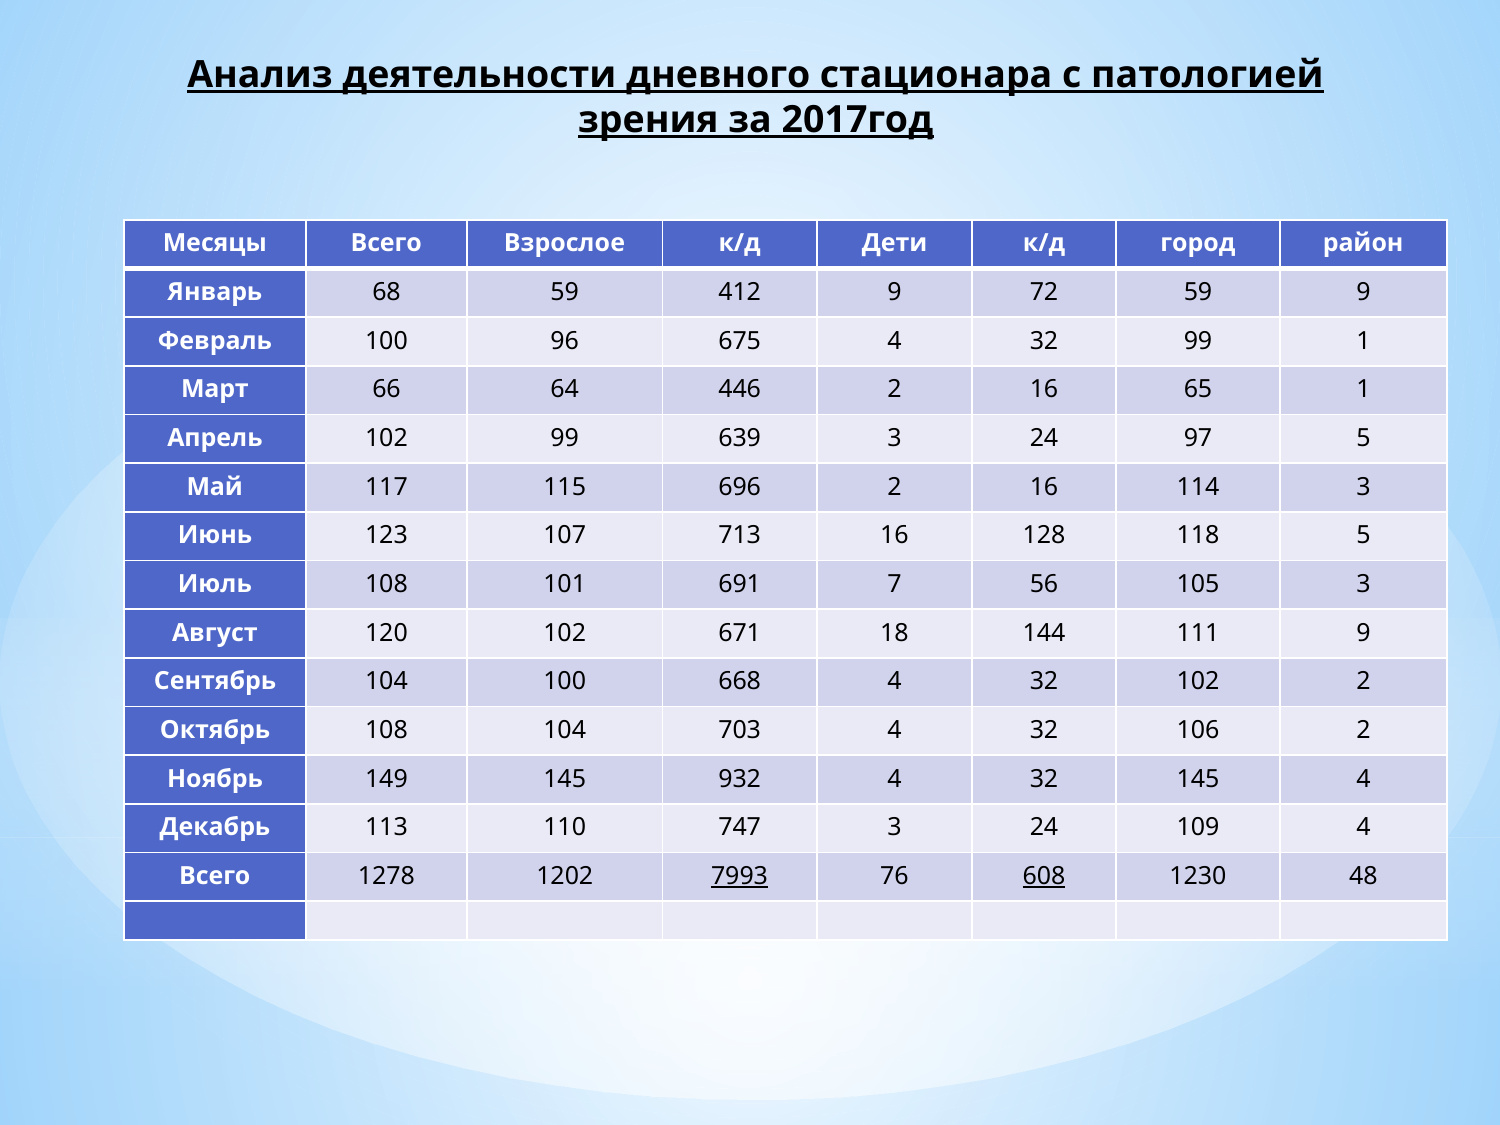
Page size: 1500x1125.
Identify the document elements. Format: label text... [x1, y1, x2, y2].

table_cell 111 [1117, 610, 1279, 657]
table_cell 3 [818, 415, 971, 462]
table_cell 145 [468, 756, 662, 803]
table_cell Сентябрь [125, 659, 305, 706]
table_cell [818, 902, 971, 939]
table_header город [1117, 221, 1279, 266]
table_cell 118 [1117, 513, 1279, 560]
table_cell [973, 902, 1115, 939]
table_header к/д [663, 221, 816, 266]
table_cell 671 [663, 610, 816, 657]
table_cell 48 [1281, 853, 1446, 900]
table_cell 675 [663, 318, 816, 365]
table_header Месяцы [125, 221, 305, 266]
table_cell 32 [973, 707, 1115, 754]
table_header Дети [818, 221, 971, 266]
text_box Анализ деятельности дневного стационара с патологией зрения за 2017год [159, 42, 1353, 148]
table_cell 24 [973, 805, 1115, 852]
table_cell 99 [468, 415, 662, 462]
table_cell 412 [663, 271, 816, 316]
table_cell 2 [1281, 659, 1446, 706]
table_cell 102 [307, 415, 466, 462]
table_cell 123 [307, 513, 466, 560]
table_cell 639 [663, 415, 816, 462]
table_cell 128 [973, 513, 1115, 560]
table_cell 102 [468, 610, 662, 657]
table_cell 149 [307, 756, 466, 803]
table_cell 66 [307, 367, 466, 414]
table_cell 115 [468, 464, 662, 511]
table_cell 104 [468, 707, 662, 754]
table_cell [1117, 902, 1279, 939]
table_cell 114 [1117, 464, 1279, 511]
table_cell 96 [468, 318, 662, 365]
table_cell 105 [1117, 561, 1279, 608]
table_cell 3 [1281, 561, 1446, 608]
table_header район [1281, 221, 1446, 266]
table_cell 4 [818, 707, 971, 754]
table_cell Апрель [125, 415, 305, 462]
table_cell [468, 902, 662, 939]
table_cell Ноябрь [125, 756, 305, 803]
table_cell 691 [663, 561, 816, 608]
table_cell 108 [307, 561, 466, 608]
table_cell Всего [125, 853, 305, 900]
table_cell Май [125, 464, 305, 511]
table_cell Январь [125, 271, 305, 316]
table_cell 56 [973, 561, 1115, 608]
table_cell 102 [1117, 659, 1279, 706]
table_cell 1278 [307, 853, 466, 900]
table_cell Декабрь [125, 805, 305, 852]
table_cell 99 [1117, 318, 1279, 365]
table_cell 100 [468, 659, 662, 706]
table_cell 32 [973, 756, 1115, 803]
table_cell 32 [973, 318, 1115, 365]
table_cell 101 [468, 561, 662, 608]
table_cell 446 [663, 367, 816, 414]
table_cell 2 [1281, 707, 1446, 754]
table_cell 120 [307, 610, 466, 657]
table_cell 3 [1281, 464, 1446, 511]
table_cell 106 [1117, 707, 1279, 754]
table_cell 65 [1117, 367, 1279, 414]
table_cell Август [125, 610, 305, 657]
table_cell 110 [468, 805, 662, 852]
table_cell 3 [818, 805, 971, 852]
table_cell 1 [1281, 367, 1446, 414]
table_cell Июль [125, 561, 305, 608]
table_cell 932 [663, 756, 816, 803]
table_cell 1202 [468, 853, 662, 900]
table_cell Март [125, 367, 305, 414]
table_cell [125, 902, 305, 939]
table_cell 1230 [1117, 853, 1279, 900]
table_cell 113 [307, 805, 466, 852]
table_header Всего [307, 221, 466, 266]
table_cell 68 [307, 271, 466, 316]
table_cell 97 [1117, 415, 1279, 462]
table_cell 9 [1281, 610, 1446, 657]
table_cell 2 [818, 464, 971, 511]
table_cell 9 [1281, 271, 1446, 316]
table_cell 117 [307, 464, 466, 511]
table_cell Февраль [125, 318, 305, 365]
table_cell 64 [468, 367, 662, 414]
table_cell 107 [468, 513, 662, 560]
table_cell 16 [818, 513, 971, 560]
table_cell 747 [663, 805, 816, 852]
table_cell 100 [307, 318, 466, 365]
table_cell 59 [468, 271, 662, 316]
table_cell [1281, 902, 1446, 939]
table_cell [663, 902, 816, 939]
table_cell 703 [663, 707, 816, 754]
table_cell Июнь [125, 513, 305, 560]
table_cell 108 [307, 707, 466, 754]
table_cell 2 [818, 367, 971, 414]
table_cell 109 [1117, 805, 1279, 852]
table_cell 4 [1281, 756, 1446, 803]
table_cell 1 [1281, 318, 1446, 365]
table_cell 608 [973, 853, 1115, 900]
table_cell 5 [1281, 513, 1446, 560]
table_cell 696 [663, 464, 816, 511]
table_cell 72 [973, 271, 1115, 316]
table_cell 9 [818, 271, 971, 316]
table_cell 7 [818, 561, 971, 608]
table_cell 59 [1117, 271, 1279, 316]
table_cell 668 [663, 659, 816, 706]
table_cell 4 [1281, 805, 1446, 852]
table_header к/д [973, 221, 1115, 266]
table_cell 32 [973, 659, 1115, 706]
table_header Взрослое [468, 221, 662, 266]
table_cell 4 [818, 659, 971, 706]
table_cell Октябрь [125, 707, 305, 754]
table_cell 4 [818, 318, 971, 365]
table_cell 713 [663, 513, 816, 560]
table_cell 24 [973, 415, 1115, 462]
table_cell 18 [818, 610, 971, 657]
table_cell 7993 [663, 853, 816, 900]
table_cell 16 [973, 367, 1115, 414]
table_cell [307, 902, 466, 939]
table_cell 5 [1281, 415, 1446, 462]
table_cell 144 [973, 610, 1115, 657]
table_cell 16 [973, 464, 1115, 511]
table_cell 4 [818, 756, 971, 803]
table_cell 104 [307, 659, 466, 706]
table_cell 145 [1117, 756, 1279, 803]
table_cell 76 [818, 853, 971, 900]
